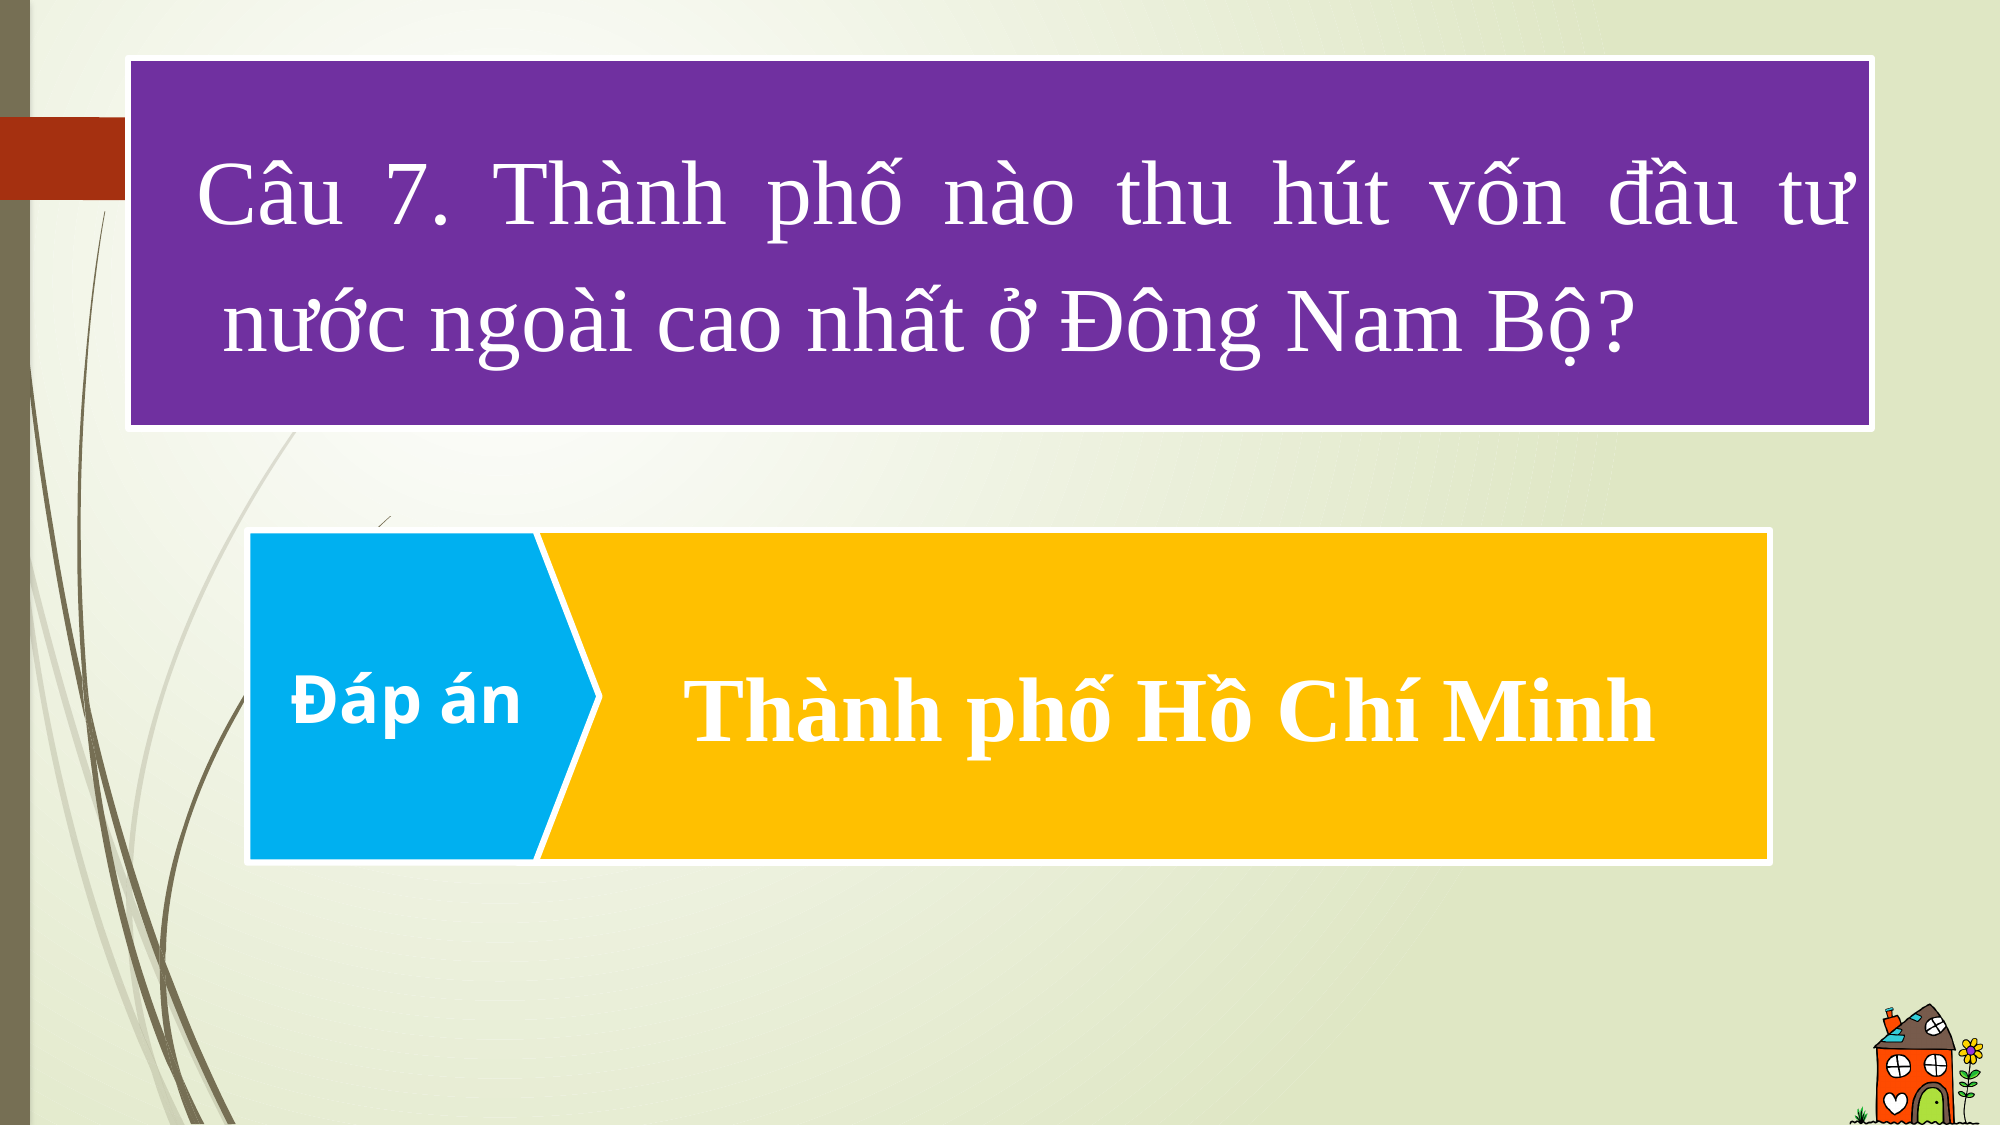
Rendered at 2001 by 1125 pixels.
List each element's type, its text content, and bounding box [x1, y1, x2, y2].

picture [1839, 1001, 1984, 1125]
text_box Thành phố Hồ Chí Minh [537, 529, 1772, 864]
text_box Đáp án [245, 528, 601, 864]
text_box Câu 7. Thành phố nào thu hút vốn đầu tư nước ngoài cao nhất ở Đông Nam Bộ? [127, 57, 1873, 430]
